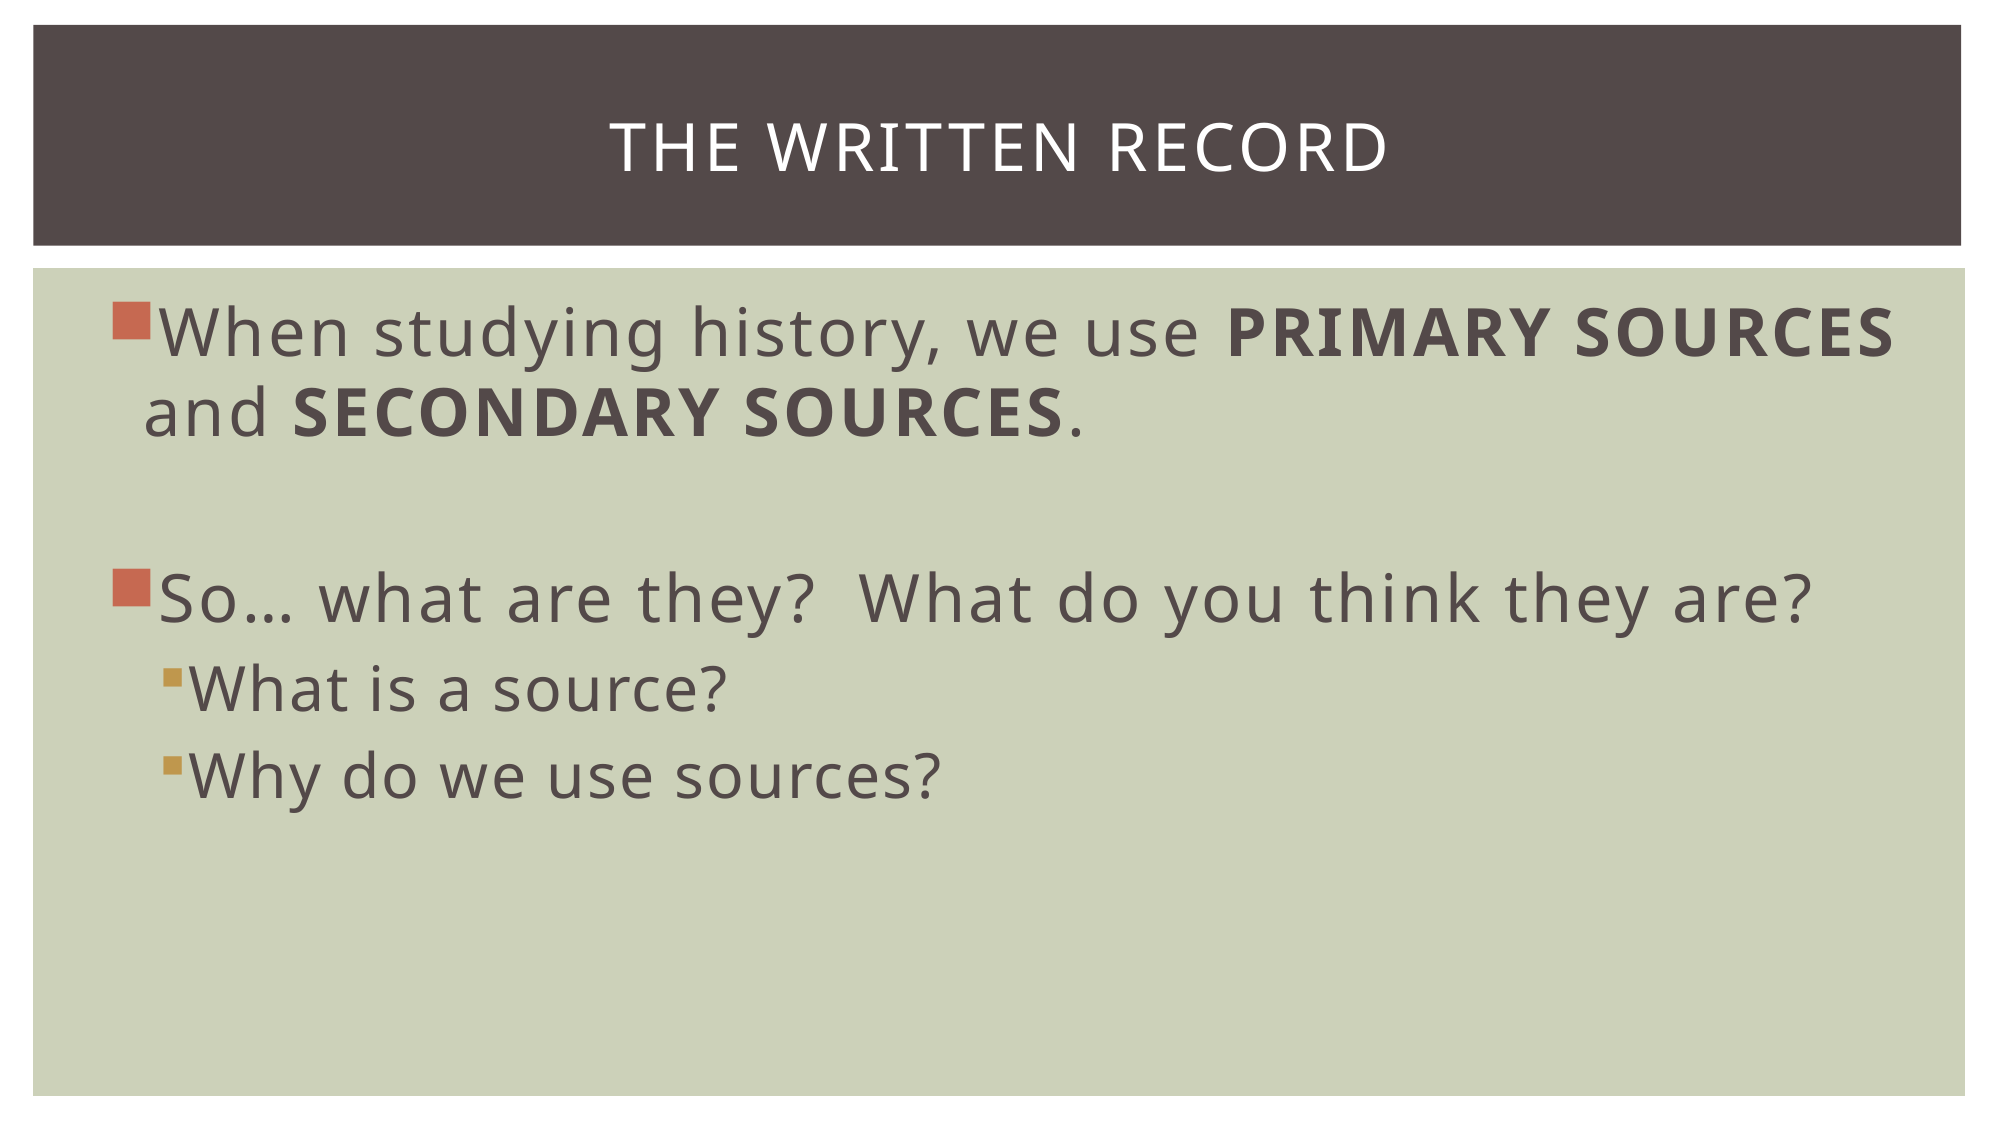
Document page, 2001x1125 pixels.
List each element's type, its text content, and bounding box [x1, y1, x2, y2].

title The Written Record [83, 58, 1917, 232]
list When studying history, we use PRIMARY SOURCES and SECONDARY SOURCES. So… what are they? What do you think they are? What is a source? Why do we use sources? [83, 281, 1923, 1005]
